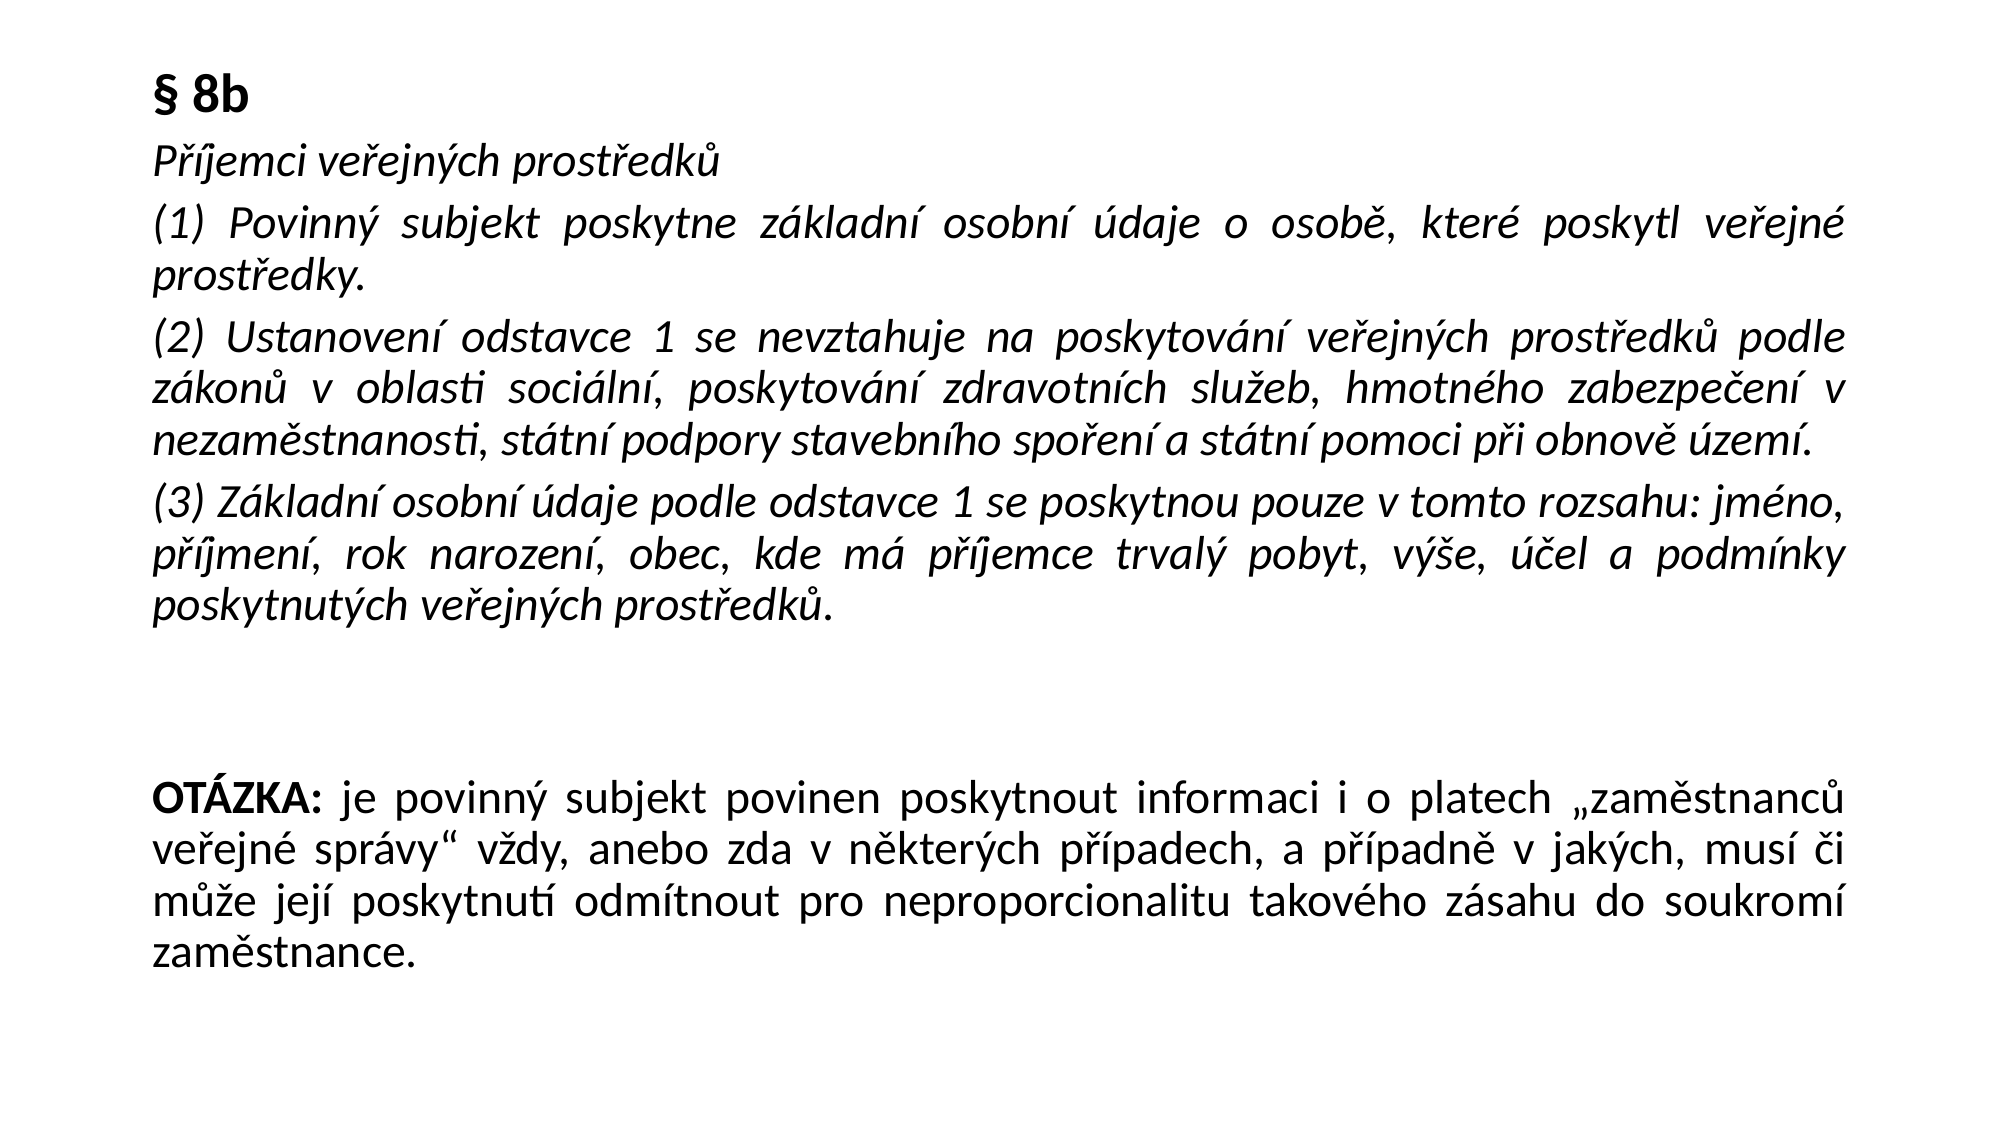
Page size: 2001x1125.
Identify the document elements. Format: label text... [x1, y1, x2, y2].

list § 8b Příjemci veřejných prostředků (1) Povinný subjekt poskytne základní osobní údaje o osobě, které poskytl veřejné prostředky. (2) Ustanovení odstavce 1 se nevztahuje na poskytování veřejných prostředků podle zákonů v oblasti sociální, poskytování zdravotních služeb, hmotného zabezpečení v nezaměstnanosti, státní podpory stavebního spoření a státní pomoci při obnově území. (3) Základní osobní údaje podle odstavce 1 se poskytnou pouze v tomto rozsahu: jméno, příjmení, rok narození, obec, kde má příjemce trvalý pobyt, výše, účel a podmínky poskytnutých veřejných prostředků. OTÁZKA: je povinný subjekt povinen poskytnout informaci i o platech „zaměstnanců veřejné správy“ vždy, anebo zda v některých případech, a případně v jakých, musí či může její poskytnutí odmítnout pro neproporcionalitu takového zásahu do soukromí zaměstnance. [137, 57, 1863, 1014]
